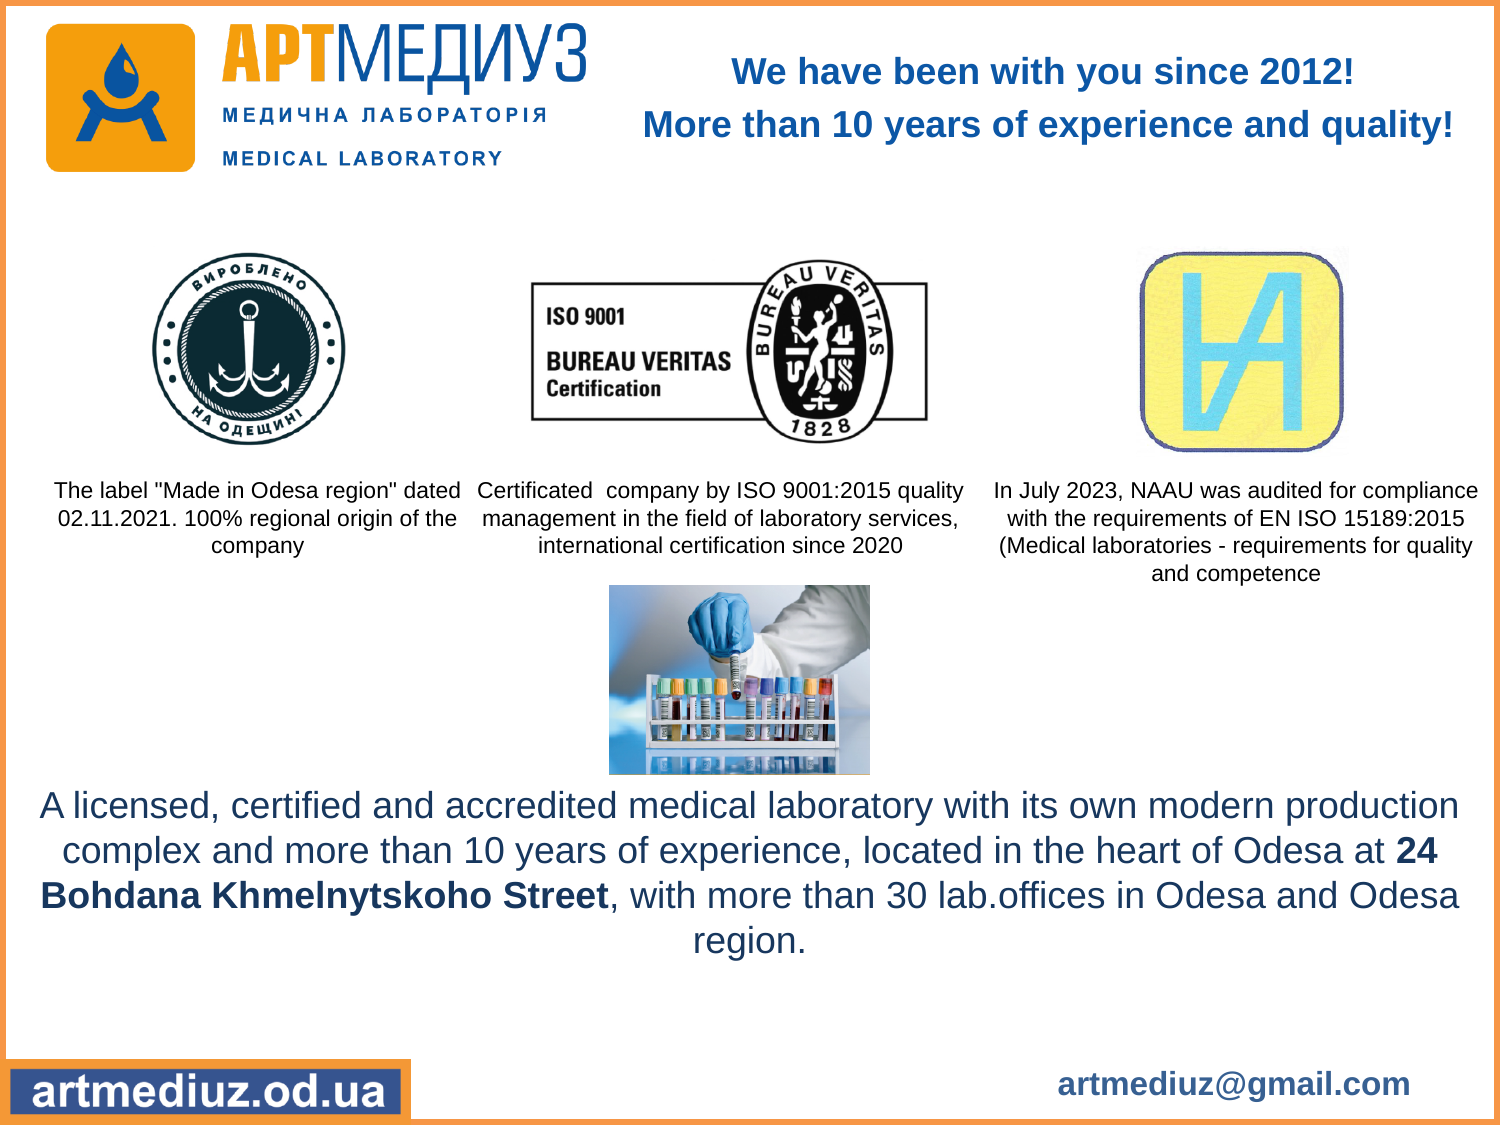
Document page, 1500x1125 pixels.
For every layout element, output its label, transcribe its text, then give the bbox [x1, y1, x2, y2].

text_box Certificated company by ISO 9001:2015 quality management in the field of laboratory services, international certification since 2020 [456, 468, 972, 566]
text_box artmediuz@gmail.com [1042, 1054, 1489, 1110]
text_box The label "Made in Odesa region" dated 02.11.2021. 100% regional origin of the company [23, 468, 456, 566]
text_box [0, 0, 1500, 1125]
picture [1136, 245, 1349, 458]
picture [140, 245, 364, 450]
picture [609, 585, 870, 775]
picture [46, 23, 586, 173]
text_box In July 2023, NAAU was audited for compliance with the requirements of EN ISO 15189:2015 (Medical laboratories - requirements for quality and competence [972, 468, 1500, 594]
picture [0, 1059, 411, 1125]
picture [527, 257, 931, 446]
text_box A licensed, certified and accredited medical laboratory with its own modern production complex and more than 10 years of experience, located in the heart of Odesa at 24 Bohdana Khmelnytskoho Street, with more than 30 lab.offices in Odesa and Odesa region. [23, 773, 1477, 969]
list We have been with you since 2012! More than 10 years of experience and quality! [590, 82, 1500, 153]
